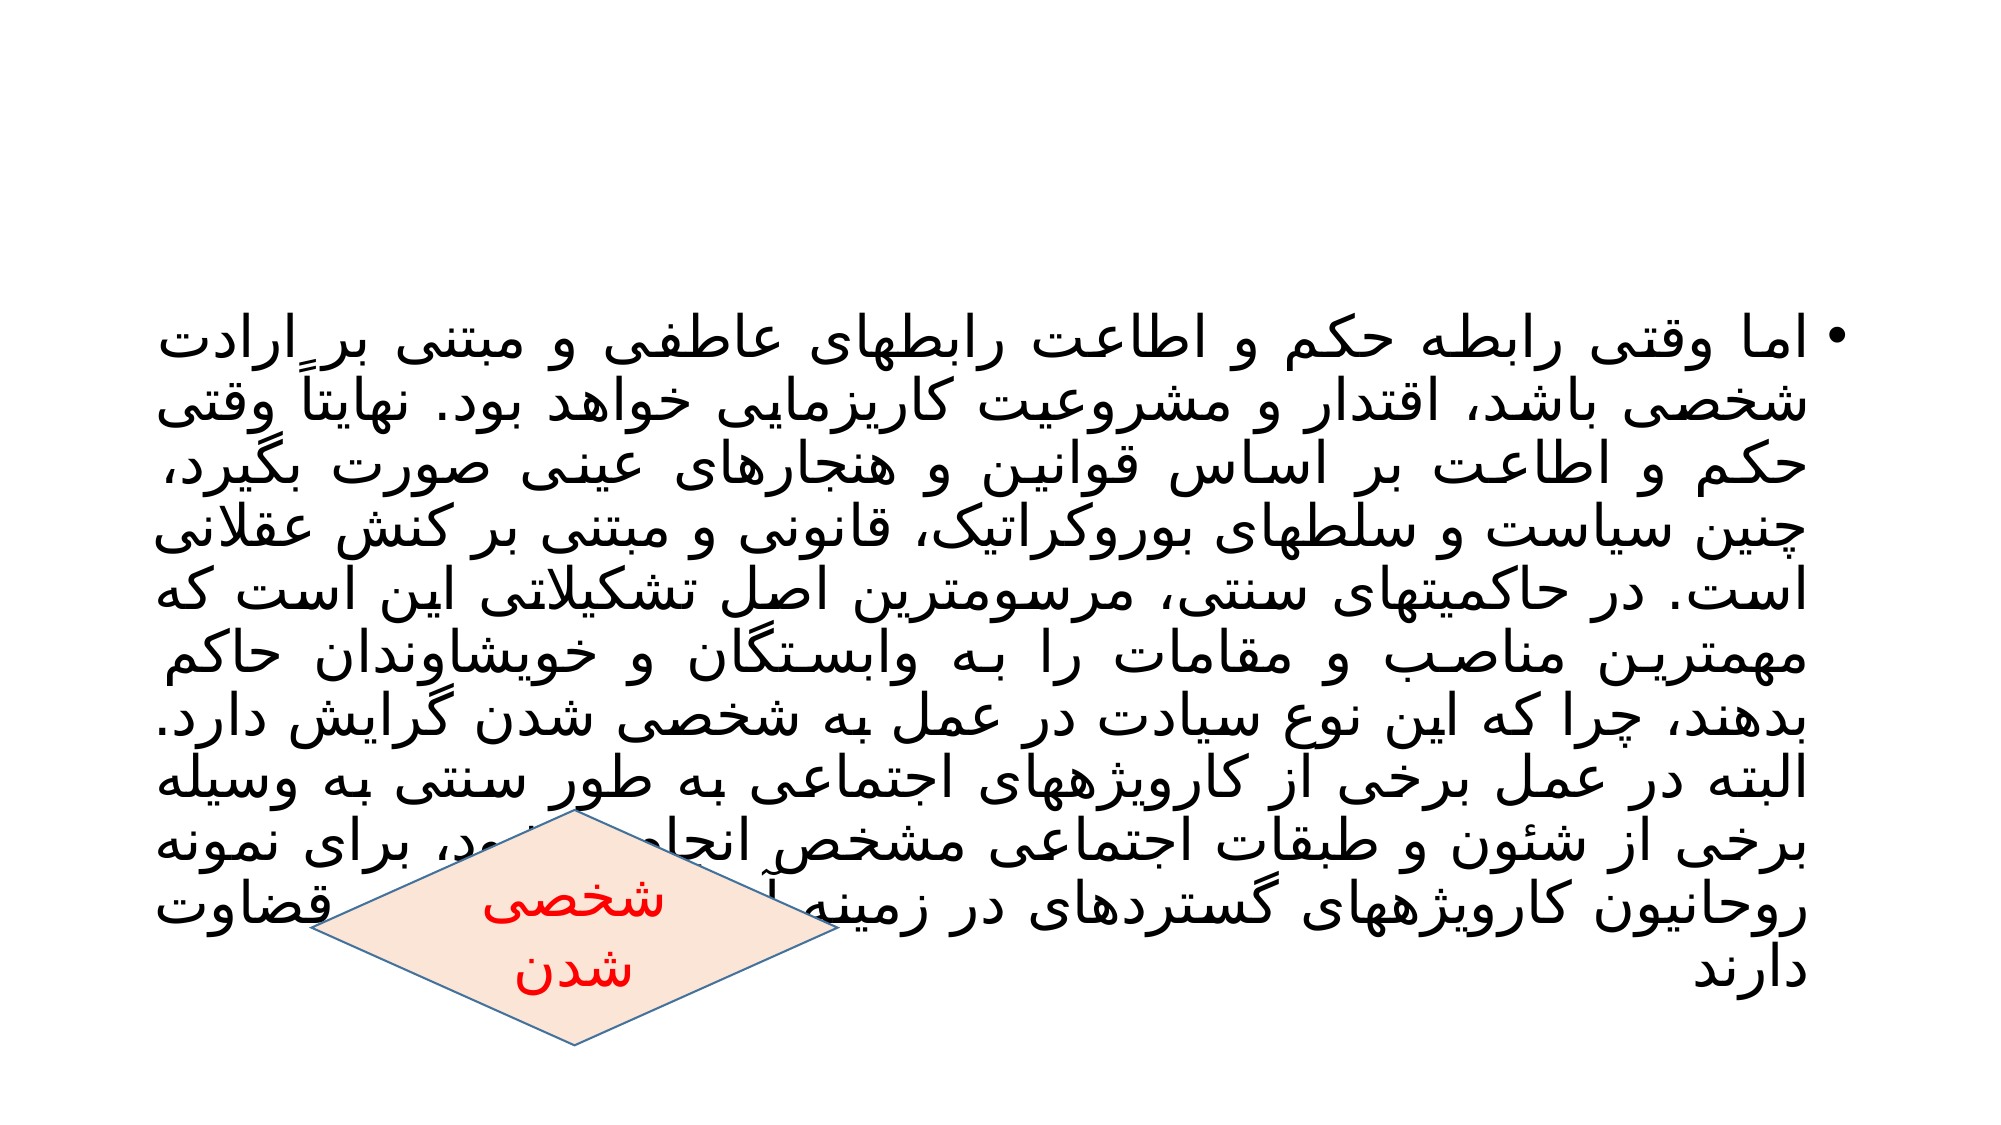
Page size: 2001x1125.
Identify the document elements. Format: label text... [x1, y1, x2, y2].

list اما وقتی رابطه حکم و اطاعت رابطهای عاطفی و مبتنی بر ارادت شخصی باشد، اقتدار و مشروعیت کاریزمایی خواهد بود. نهایتاً وقتی حکم و اطاعت بر اساس قوانین و هنجارهای عینی صورت بگیرد، چنین سیاست و سلطهای بوروکراتیک، قانونی و مبتنی بر کنش عقلانی است. در حاکمیتهای سنتی، مرسومترین اصل تشکیلاتی این است که مهمترین مناصب و مقامات را به وابستگان و خویشاوندان حاکم بدهند، چرا که این نوع سیادت در عمل به شخصی شدن گرایش دارد. البته در عمل برخی از کارویژههای اجتماعی به طور سنتی به وسیله برخی از شئون و طبقات اجتماعی مشخص انجام میشود، برای نمونه روحانیون کارویژههای گستردهای در زمینه آموزش عمومی و قضاوت دارند [137, 299, 1863, 1014]
text_box شخصی شدن [308, 808, 841, 1047]
